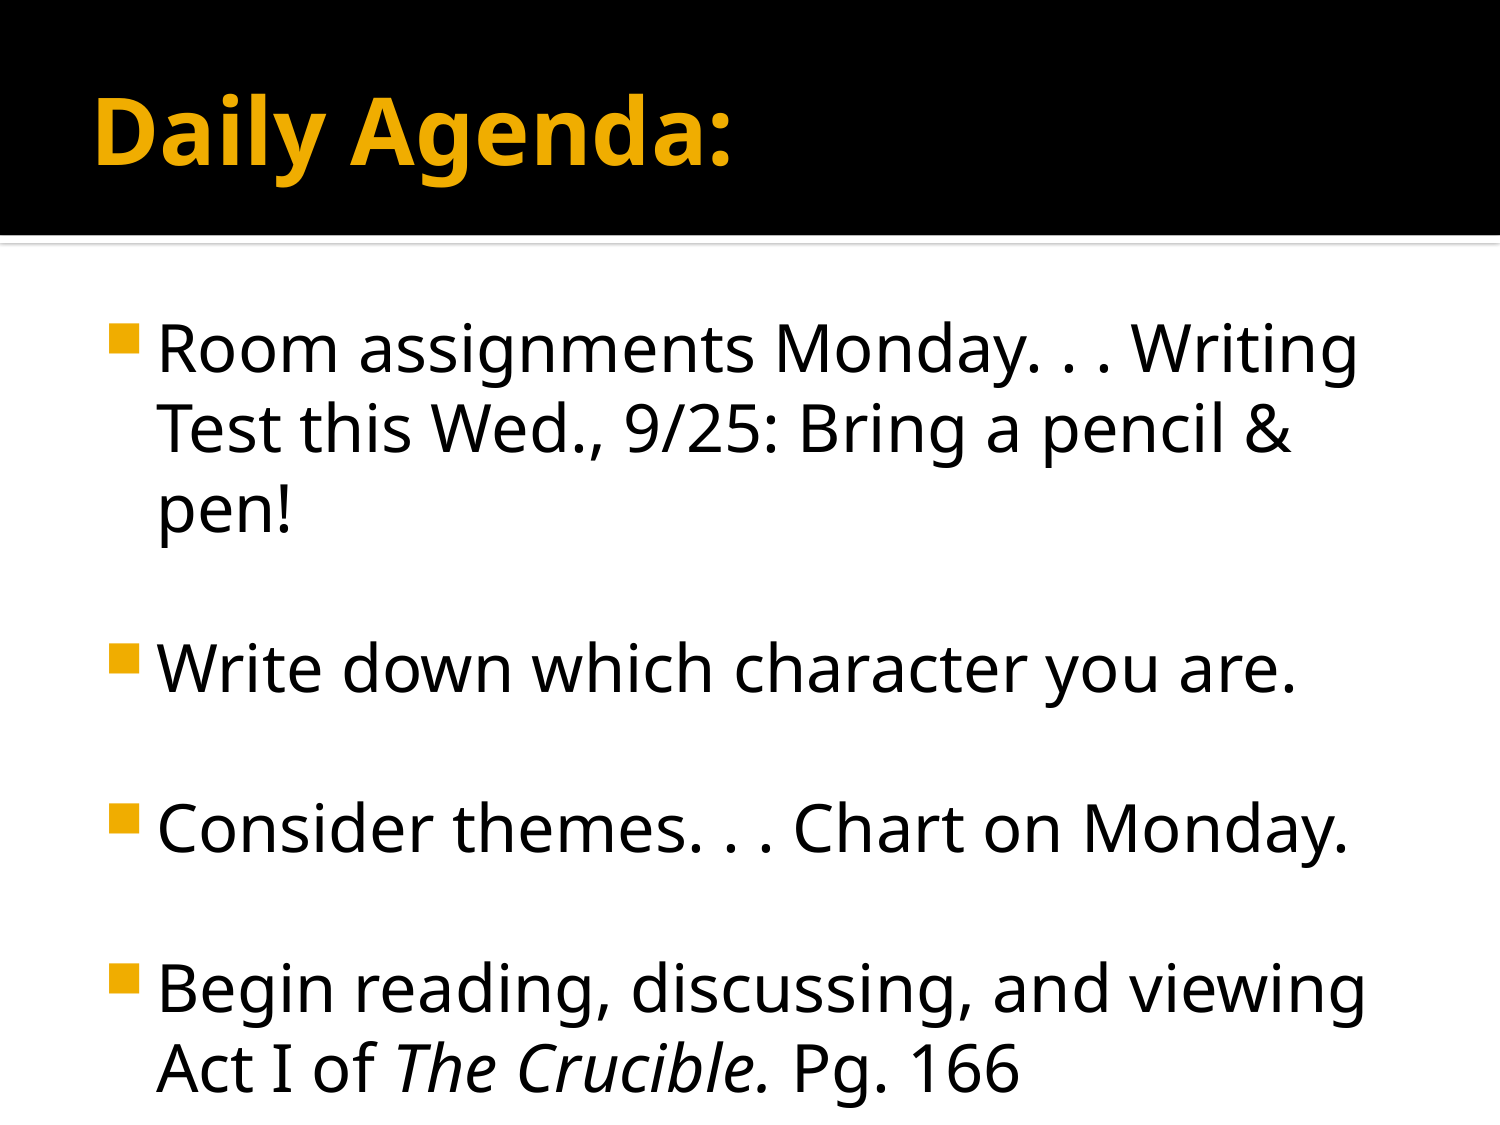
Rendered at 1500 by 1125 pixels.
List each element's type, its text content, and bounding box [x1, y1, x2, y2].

title Daily Agenda: [75, 25, 1425, 231]
list Room assignments Monday. . . Writing Test this Wed., 9/25: Bring a pencil & pen! Write down which character you are. Consider themes. . . Chart on Monday. Begin reading, discussing, and viewing Act I of The Crucible. Pg. 166 [75, 291, 1425, 1050]
